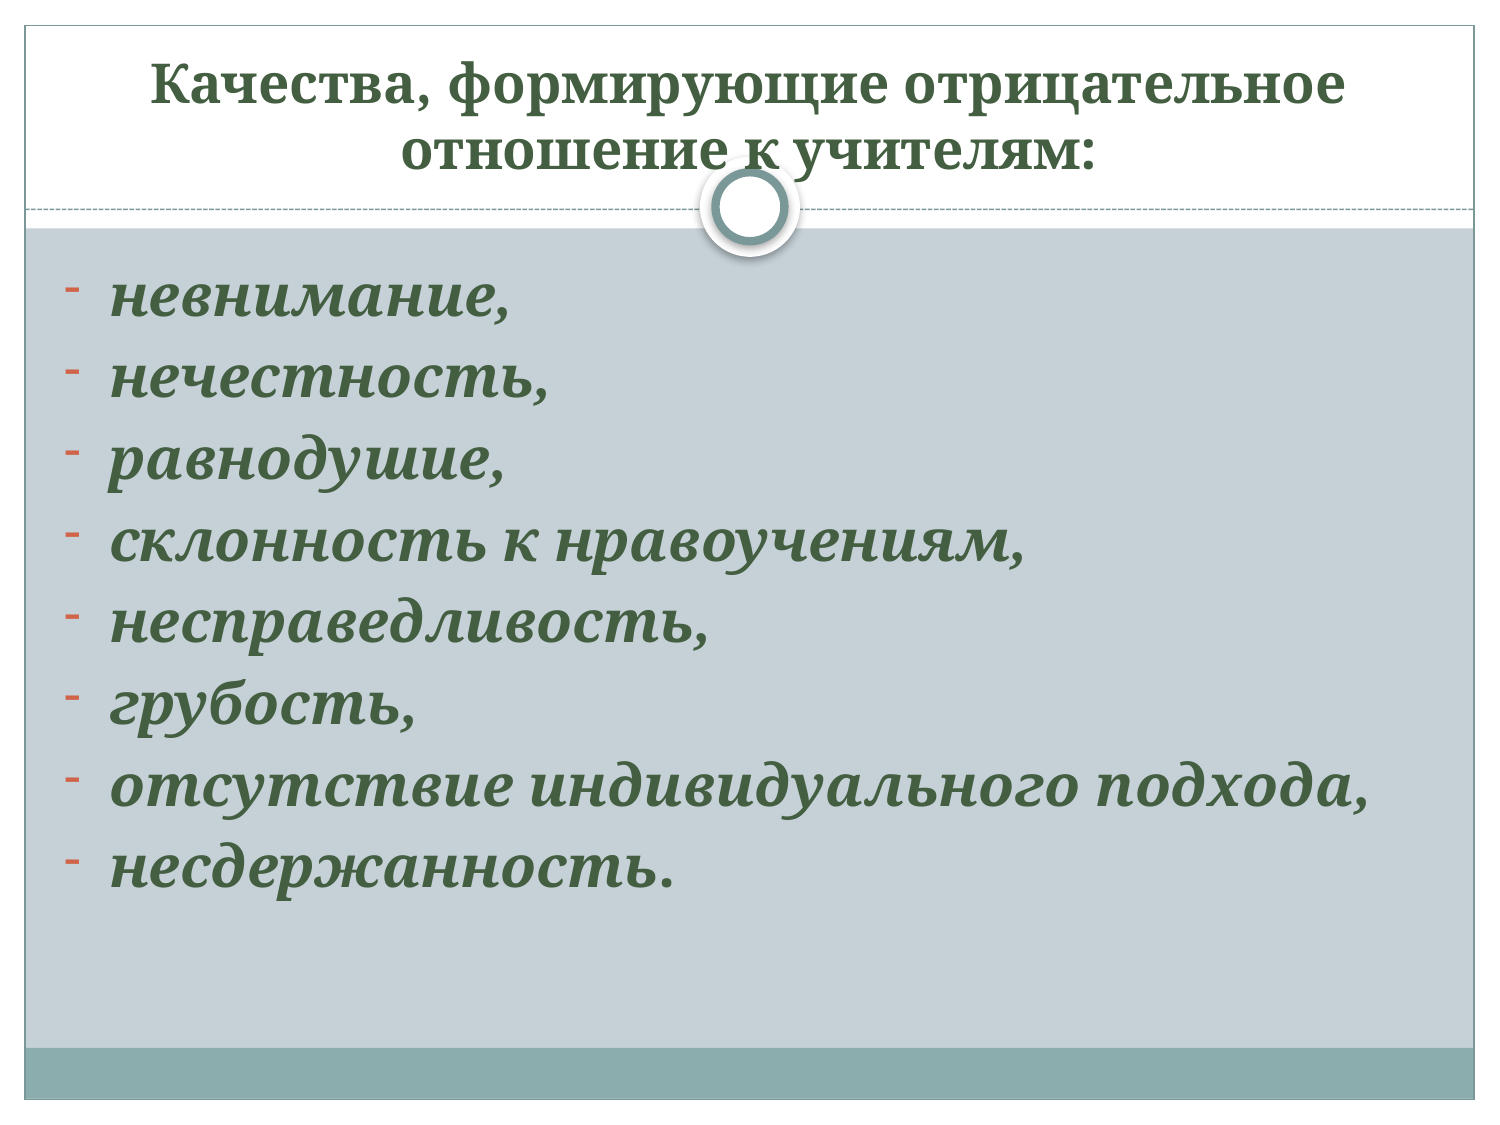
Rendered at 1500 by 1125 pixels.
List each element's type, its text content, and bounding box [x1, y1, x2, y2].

list невнимание, нечестность, равнодушие, склонность к нравоучениям, несправедливость, грубость, отсутствие индивидуального подхода, несдержанность. [49, 250, 1445, 1001]
title Качества, формирующие отрицательное отношение к учителям: [49, 37, 1450, 188]
